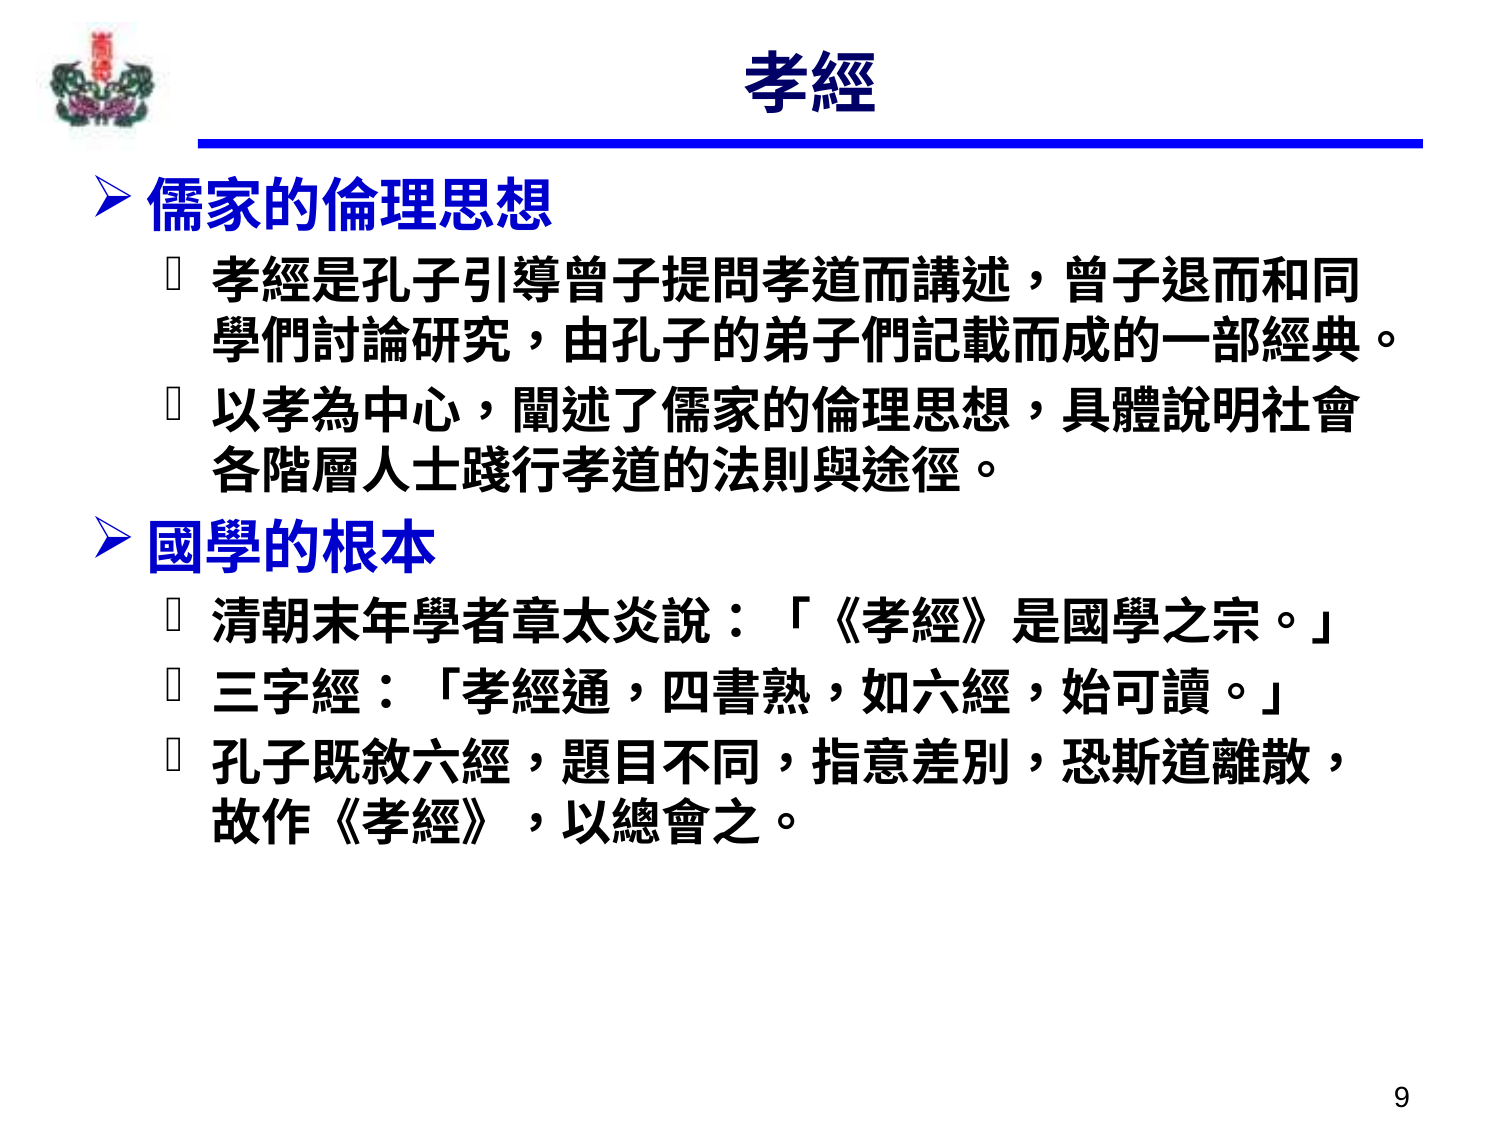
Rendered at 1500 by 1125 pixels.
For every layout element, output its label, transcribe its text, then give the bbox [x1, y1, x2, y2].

picture [36, 22, 170, 150]
slide_number 9 [1074, 1070, 1425, 1103]
title 孝經 [197, 24, 1423, 138]
list 儒家的倫理思想 孝經是孔子引導曾子提問孝道而講述，曾子退而和同學們討論研究，由孔子的弟子們記載而成的一部經典。 以孝為中心，闡述了儒家的倫理思想，具體說明社會各階層人士踐行孝道的法則與途徑。 國學的根本 清朝末年學者章太炎說：「《孝經》是國學之宗。」 三字經：「孝經通，四書熟，如六經，始可讀。」 孔子既敘六經，題目不同，指意差別，恐斯道離散，故作《孝經》，以總會之。 [75, 160, 1425, 1059]
